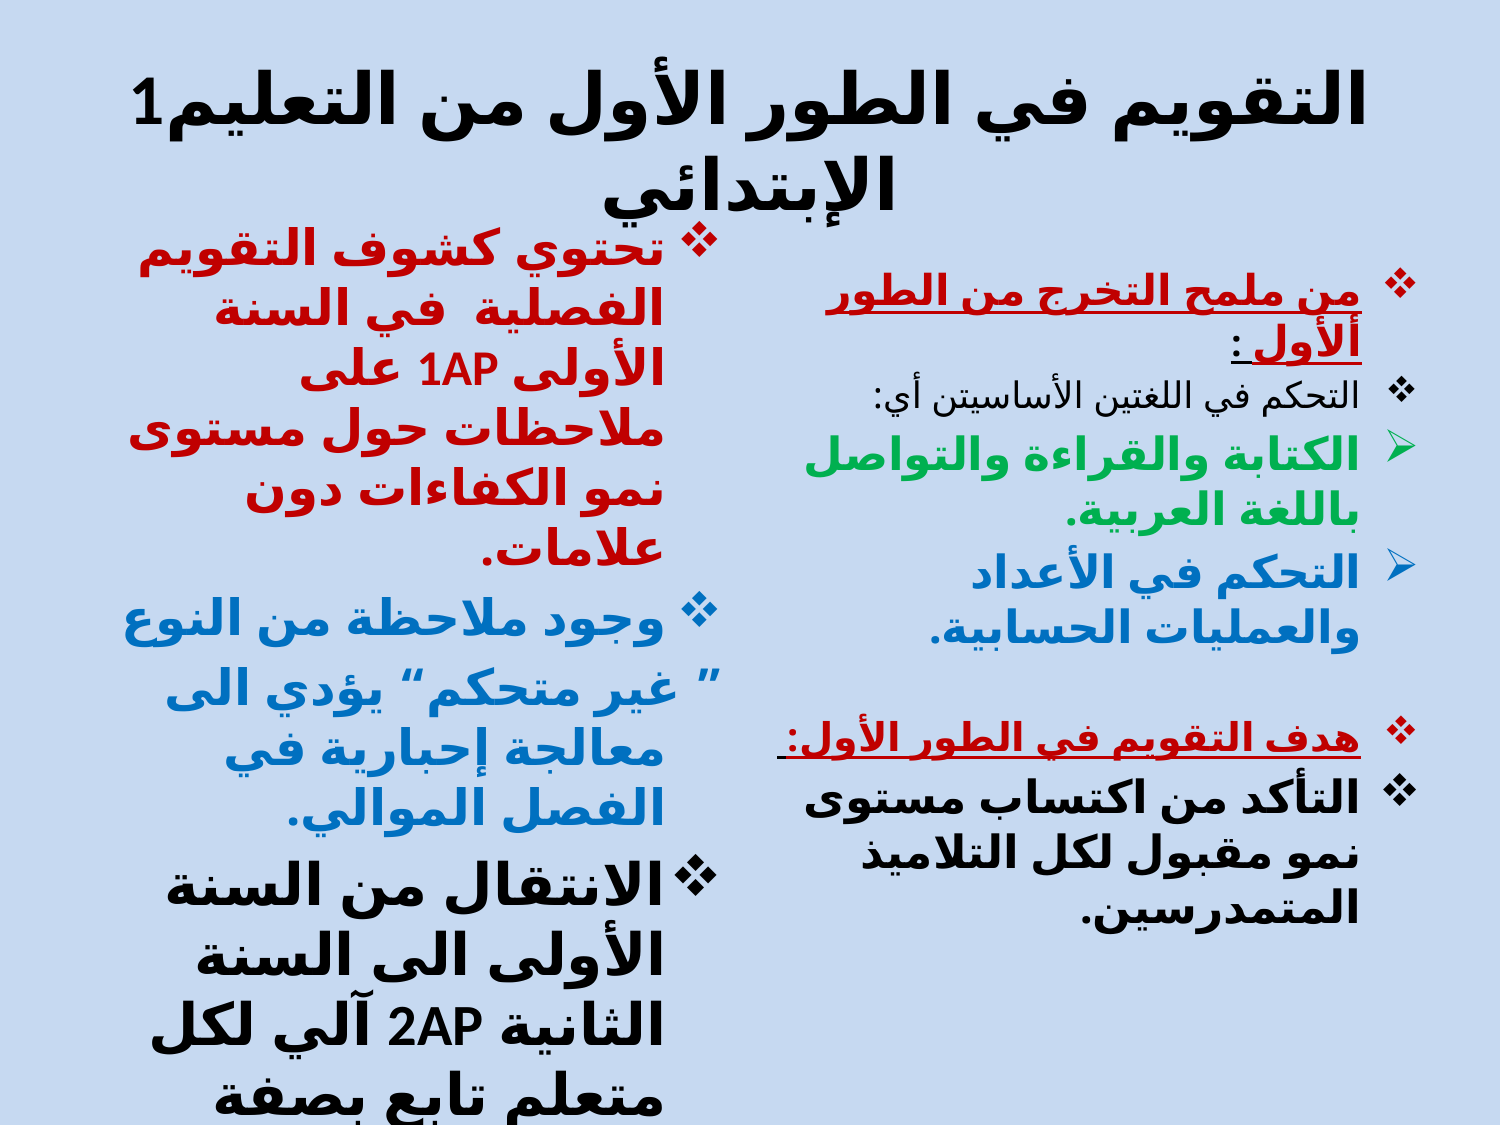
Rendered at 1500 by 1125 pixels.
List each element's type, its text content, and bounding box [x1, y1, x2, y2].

title 1التقويم في الطور الأول من التعليم الإبتدائي [75, 45, 1425, 233]
list تحتوي كشوف التقويم الفصلية في السنة الأولى 1AP على ملاحظات حول مستوى نمو الكفاءات دون علامات. وجود ملاحظة من النوع ” غير متحكم“ يؤدي الى معالجة إحبارية في الفصل الموالي. الانتقال من السنة الأولى الى السنة الثانية 2AP آلي لكل متعلم تابع بصفة منتظمة الدراسة. [75, 208, 738, 1005]
list من ملمح التخرج من الطور ألأول : التحكم في اللغتين الأساسيتن أي: الكتابة والقراءة والتواصل باللغة العربية. التحكم في الأعداد والعمليات الحسابية. هدف التقويم في الطور الأول: التأكد من اكتساب مستوى نمو مقبول لكل التلاميذ المتمدرسين. [761, 255, 1425, 965]
